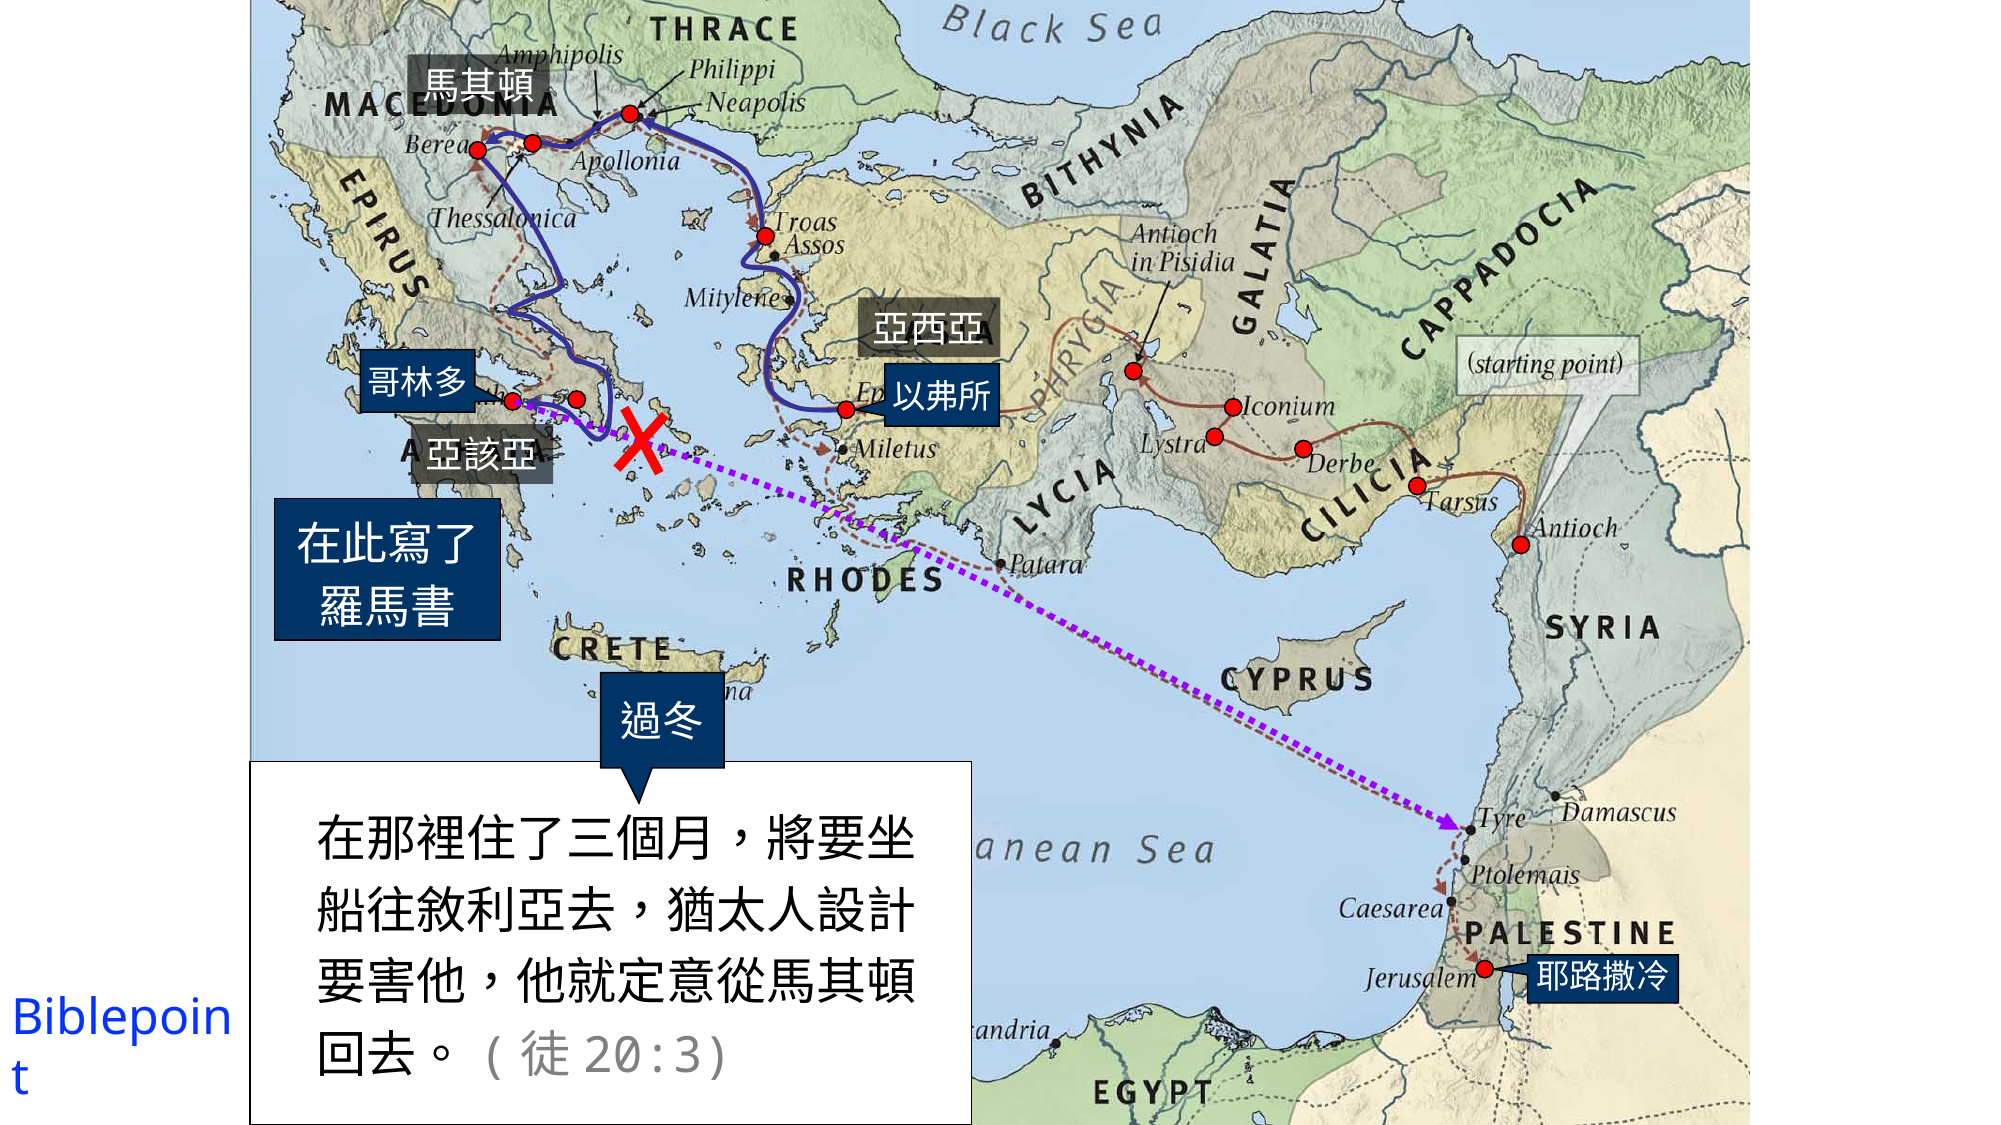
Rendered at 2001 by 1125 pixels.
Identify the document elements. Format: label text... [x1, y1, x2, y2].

text_box Biblepoint [0, 976, 249, 1112]
picture [249, 0, 1750, 1125]
